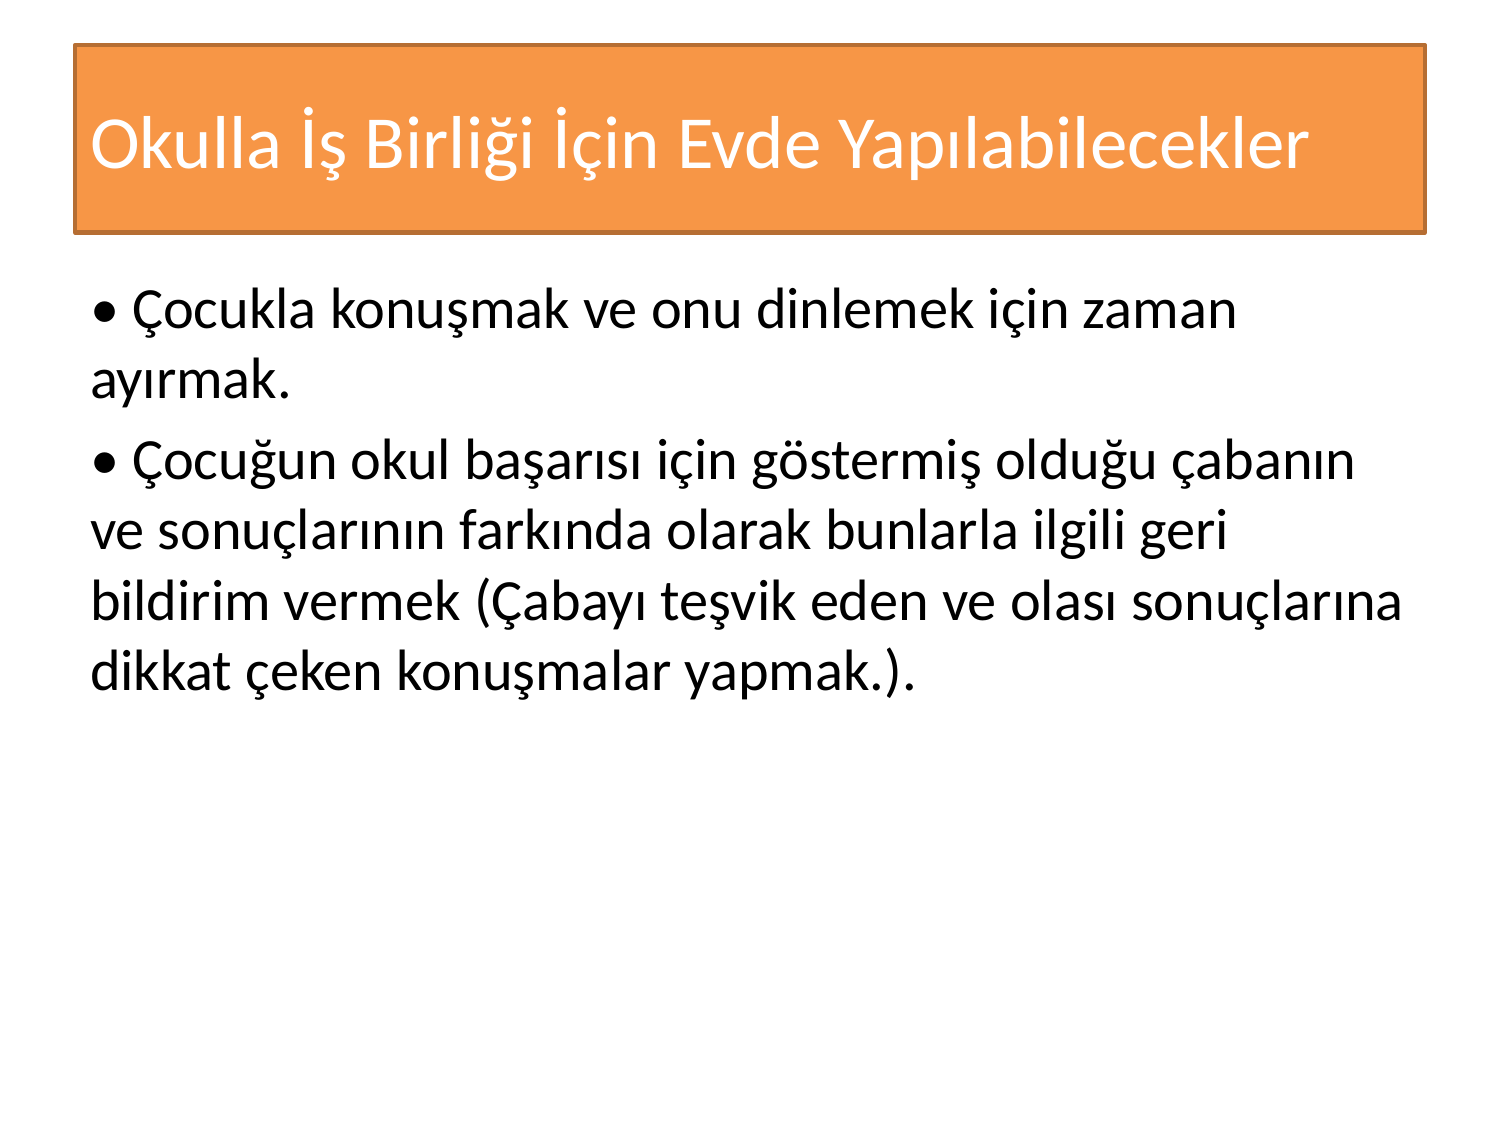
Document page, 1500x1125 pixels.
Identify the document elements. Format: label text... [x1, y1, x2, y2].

list • Çocukla konuşmak ve onu dinlemek için zaman ayırmak. • Çocuğun okul başarısı için göstermiş olduğu çabanın ve sonuçlarının farkında olarak bunlarla ilgili geri bildirim vermek (Çabayı teşvik eden ve olası sonuçlarına dikkat çeken konuşmalar yapmak.). [75, 262, 1425, 1083]
title Okulla İş Birliği İçin Evde Yapılabilecekler [73, 43, 1427, 235]
